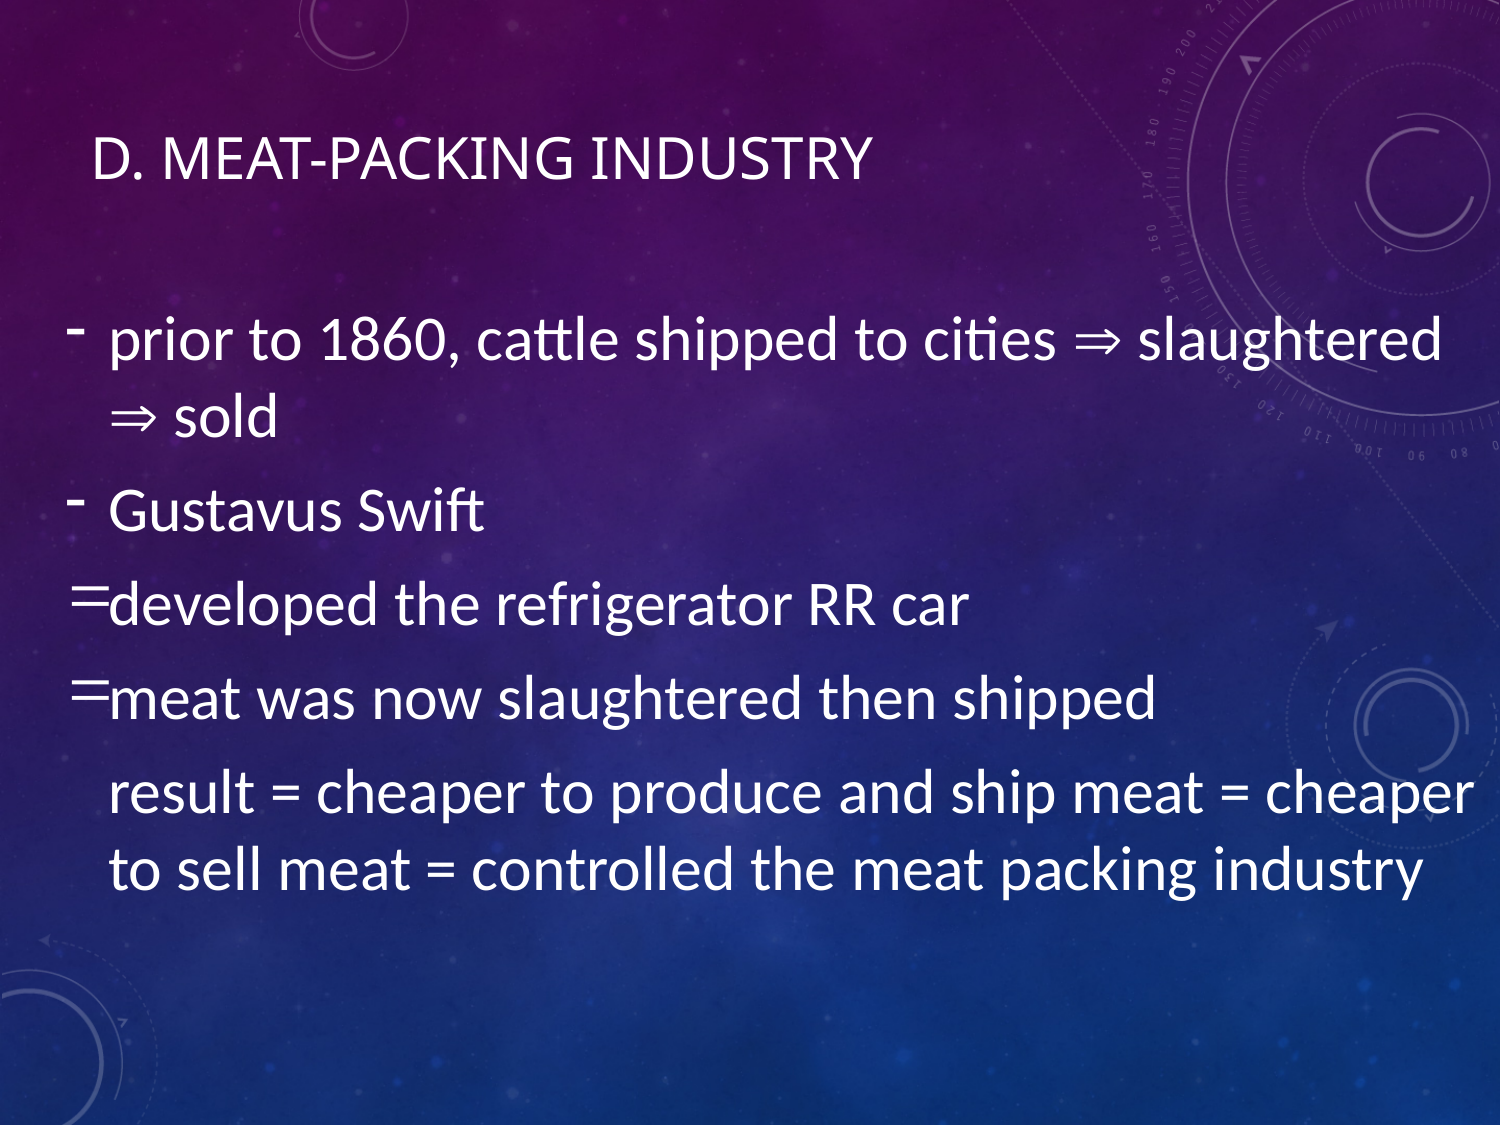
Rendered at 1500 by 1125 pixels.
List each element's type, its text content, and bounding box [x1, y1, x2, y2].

title D. Meat-Packing Industry [75, 62, 1350, 250]
list prior to 1860, cattle shipped to cities  slaughtered  sold Gustavus Swift developed the refrigerator RR car meat was now slaughtered then shipped result = cheaper to produce and ship meat = cheaper to sell meat = controlled the meat packing industry [50, 262, 1500, 938]
picture [0, 0, 1500, 1125]
